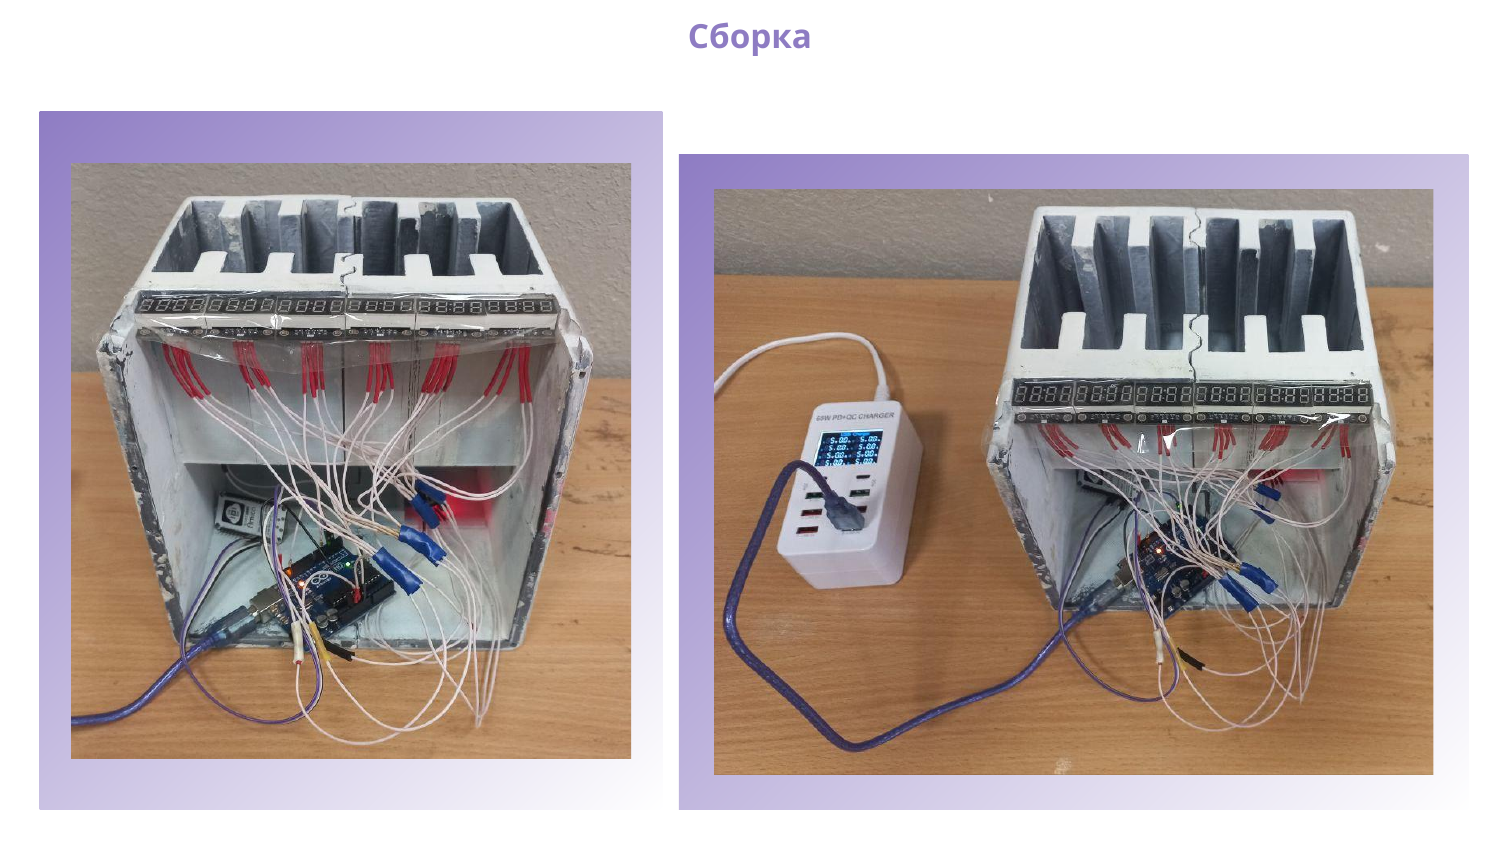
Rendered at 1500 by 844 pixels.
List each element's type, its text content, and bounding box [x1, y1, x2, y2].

picture [713, 189, 1434, 775]
text_box Сборка [0, 0, 1500, 71]
text_box [678, 154, 1469, 810]
picture [70, 162, 632, 759]
text_box [39, 111, 663, 810]
